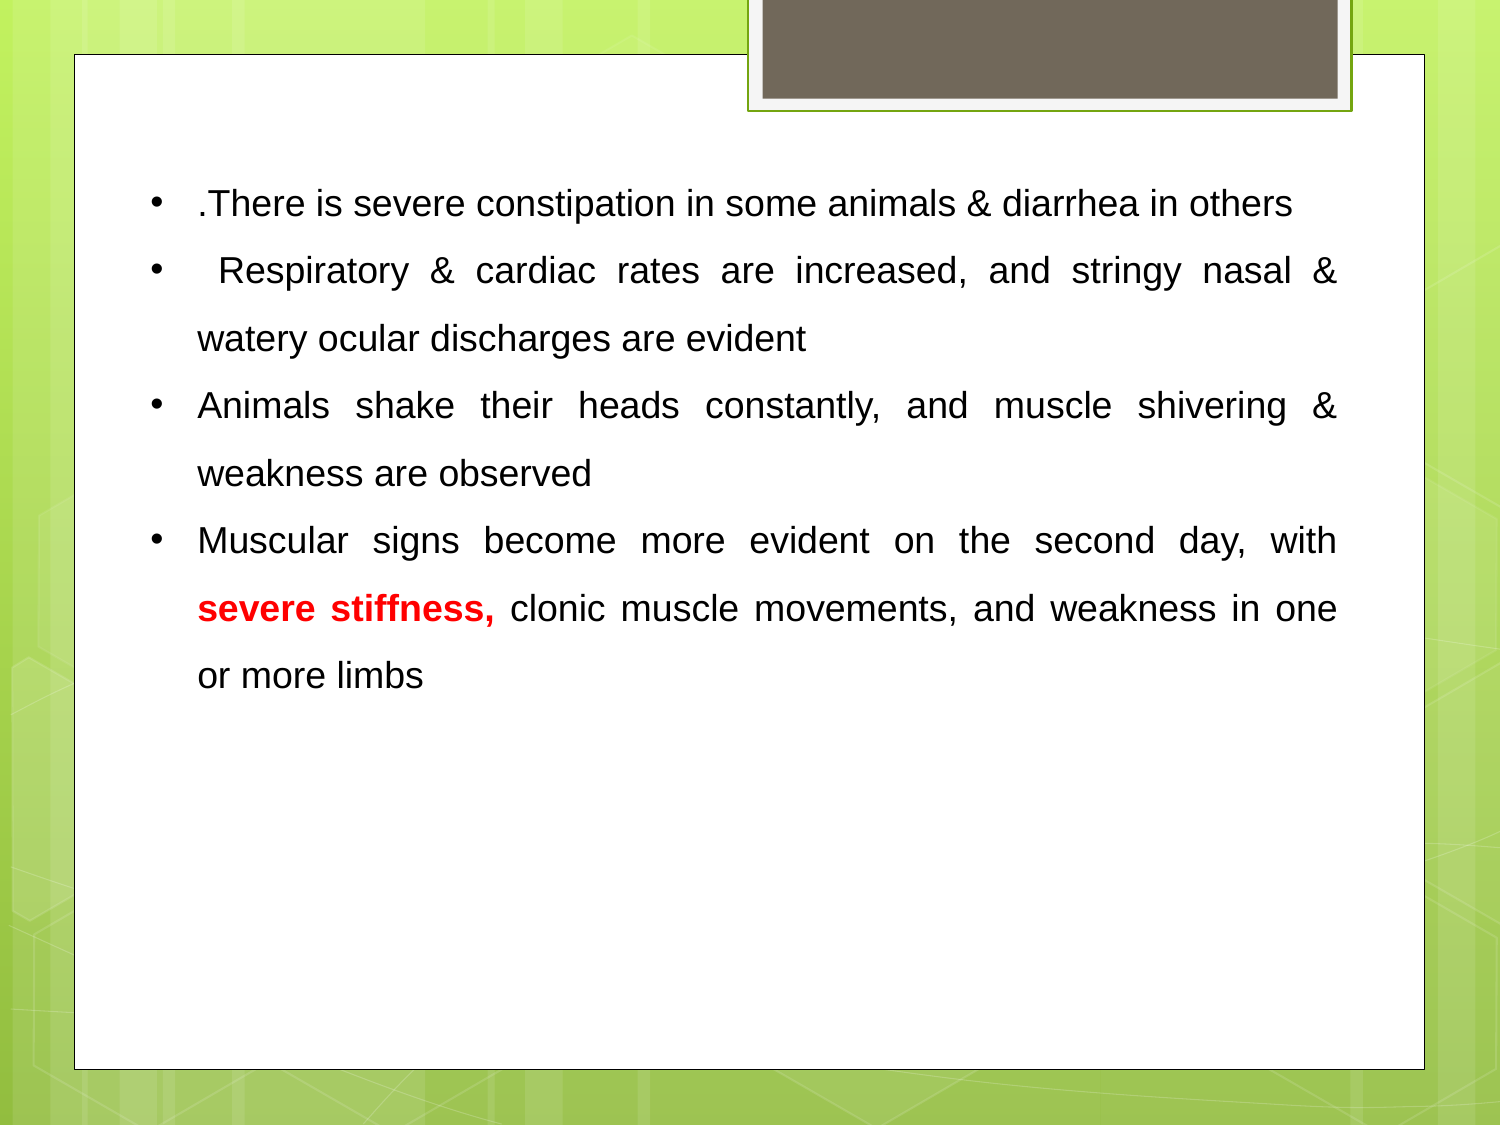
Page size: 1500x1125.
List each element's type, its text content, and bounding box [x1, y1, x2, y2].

text_box .There is severe constipation in some animals & diarrhea in others Respiratory & cardiac rates are increased, and stringy nasal & watery ocular discharges are evident Animals shake their heads constantly, and muscle shivering & weakness are observed Muscular signs become more evident on the second day, with severe stiffness, clonic muscle movements, and weakness in one or more limbs [135, 148, 1353, 839]
